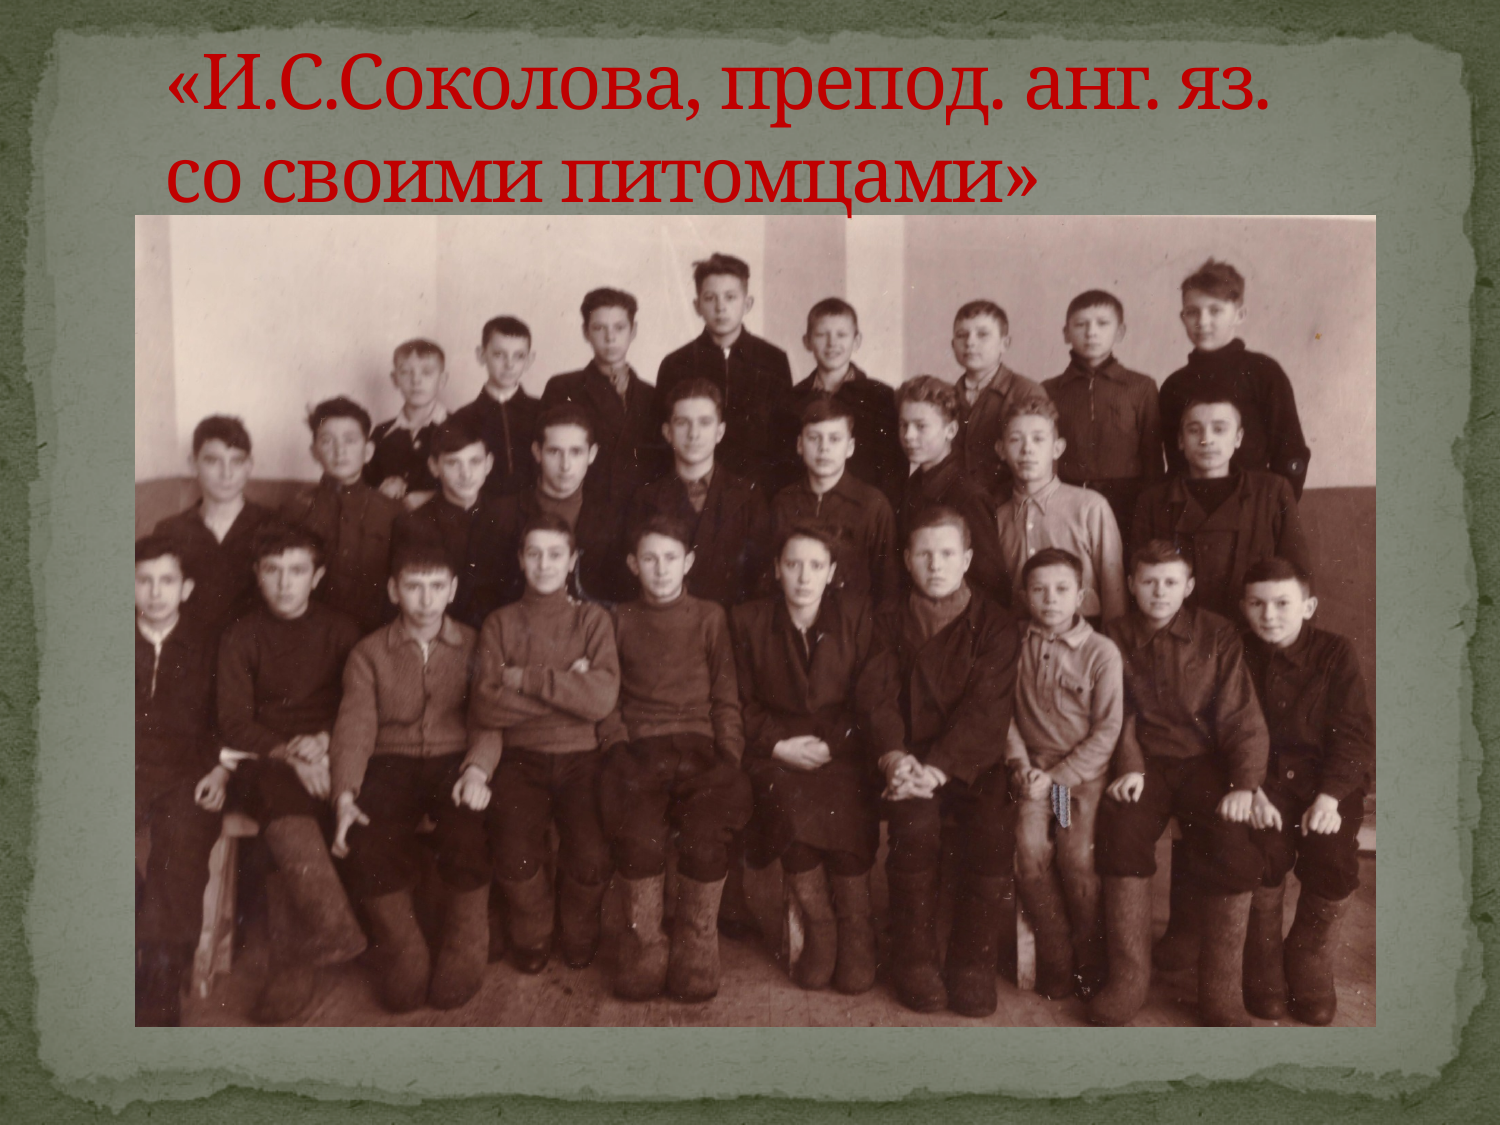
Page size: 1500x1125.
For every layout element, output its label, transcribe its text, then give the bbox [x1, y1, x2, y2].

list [137, 217, 1374, 1025]
title «И.С.Соколова, препод. анг. яз. со своими питомцами» [17, 24, 1471, 225]
